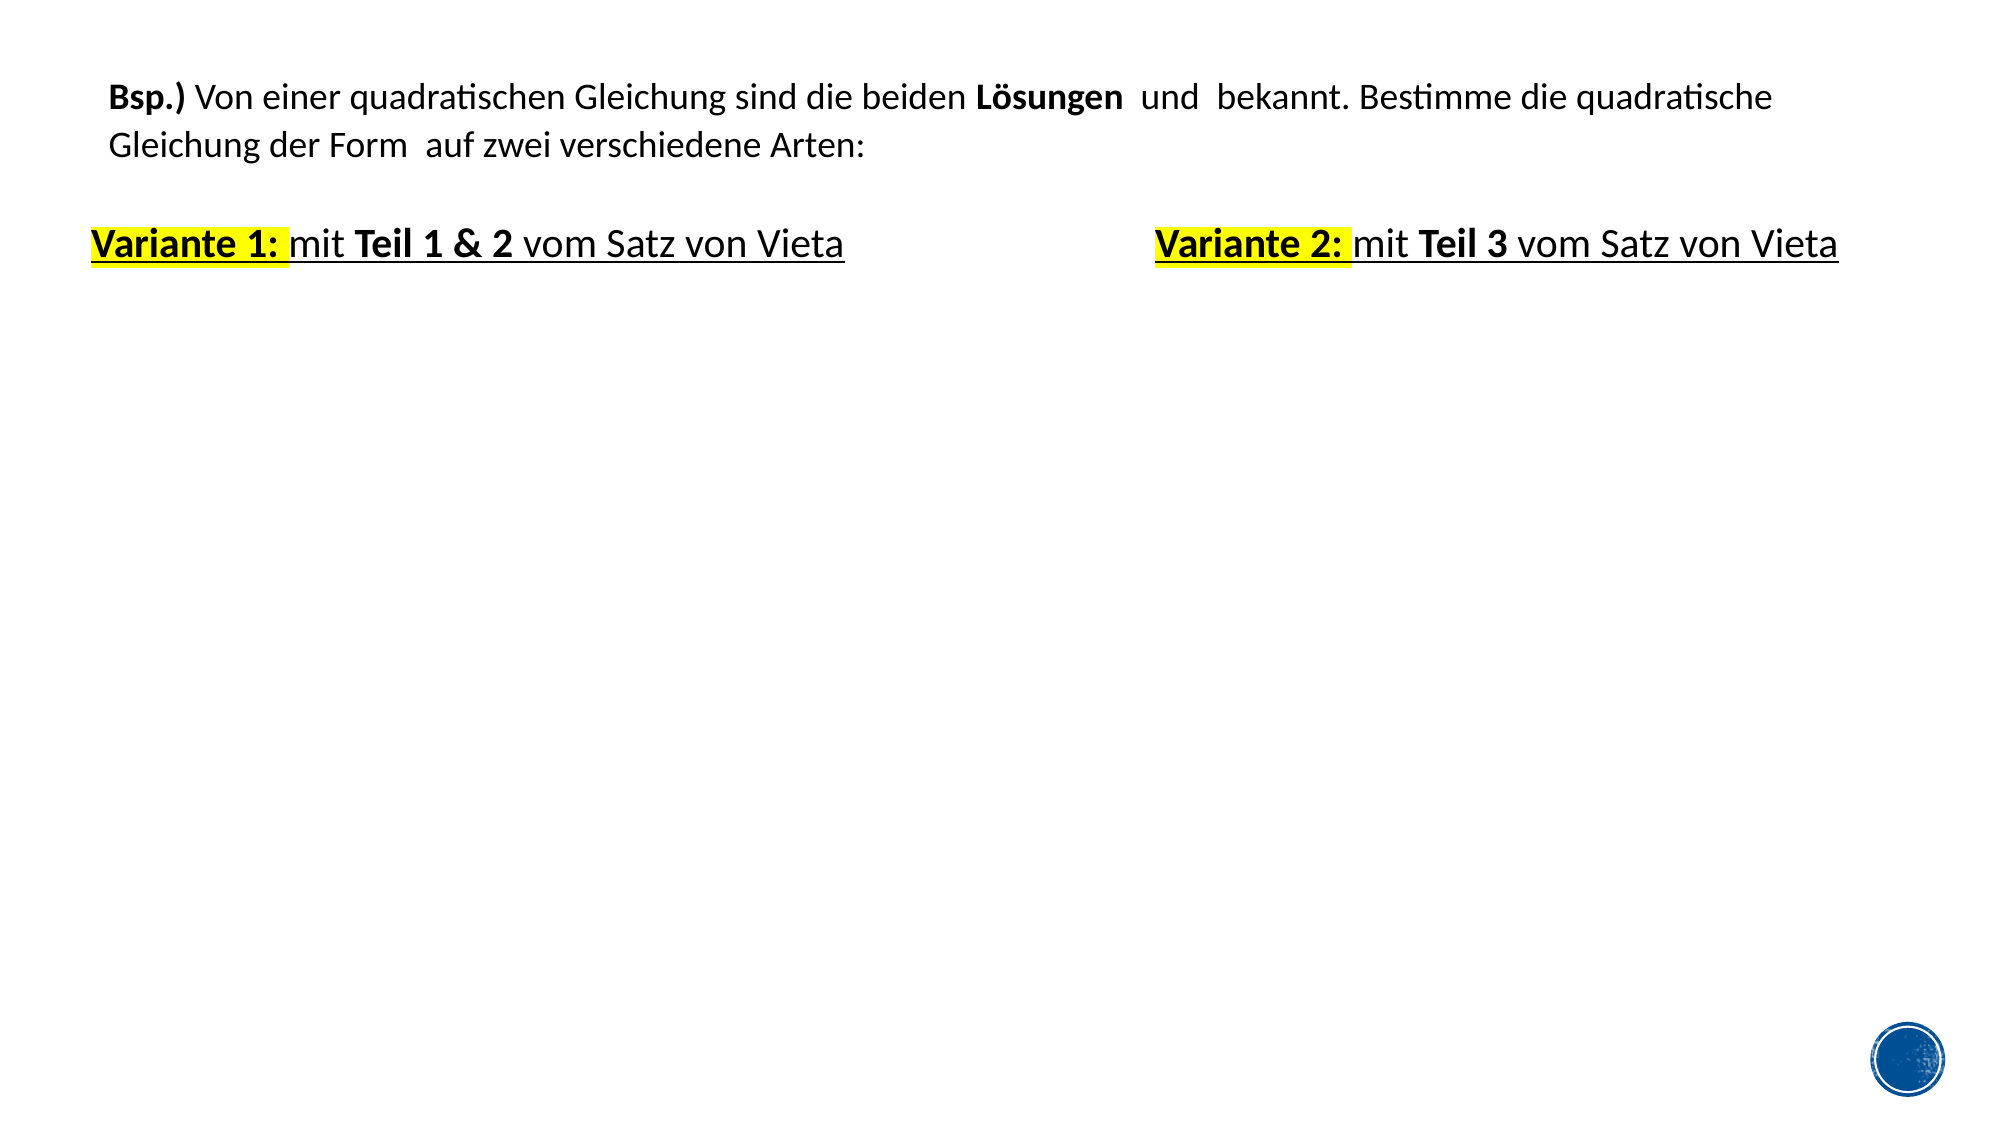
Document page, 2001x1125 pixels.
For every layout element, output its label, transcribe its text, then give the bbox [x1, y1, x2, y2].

text_box Variante 1: mit Teil 1 & 2 vom Satz von Vieta [76, 208, 860, 274]
text_box Variante 2: mit Teil 3 vom Satz von Vieta [1140, 208, 1854, 274]
